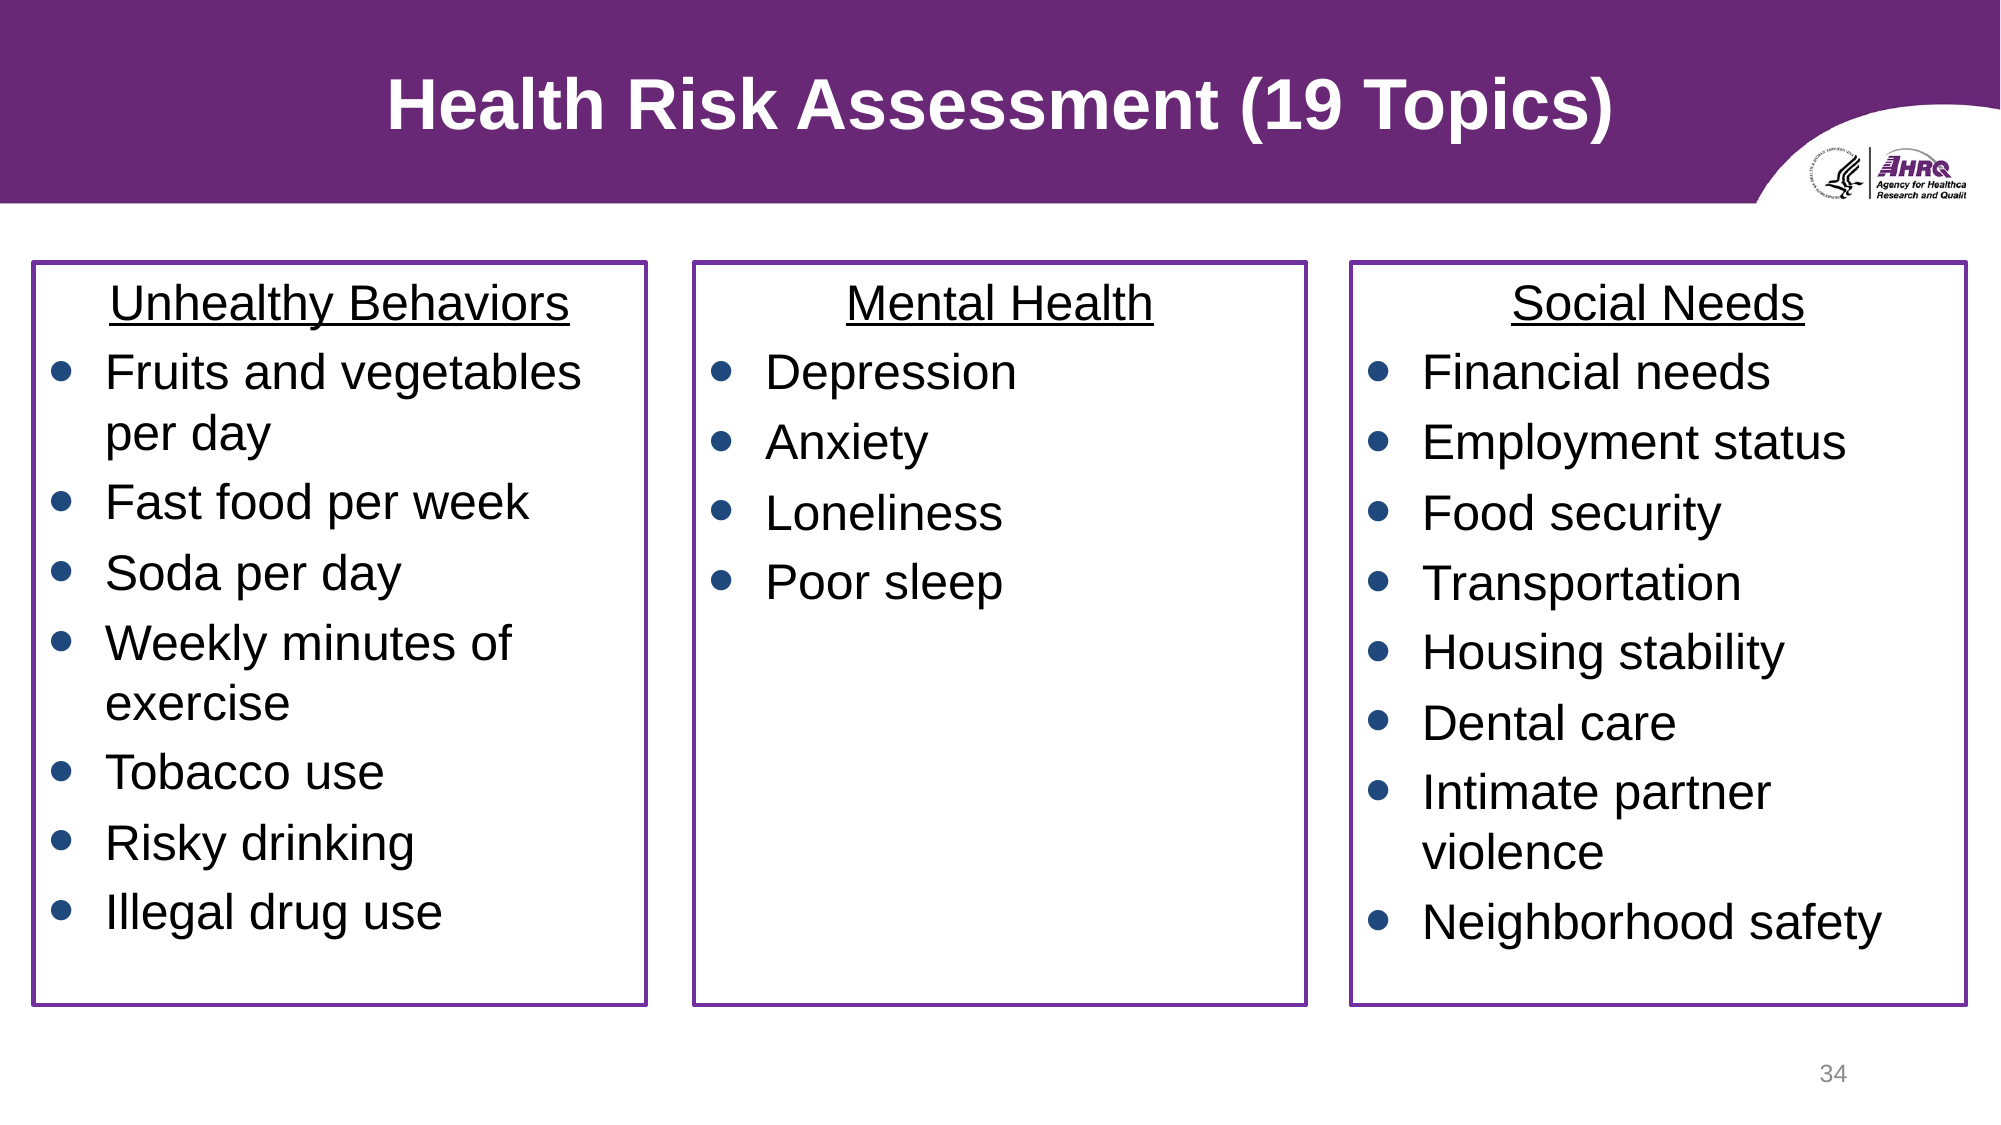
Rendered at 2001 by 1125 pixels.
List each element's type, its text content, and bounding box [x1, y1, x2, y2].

title Health Risk Assessment (19 Topics) [275, 50, 1725, 152]
slide_number 34 [1412, 1042, 1863, 1103]
picture [0, 0, 2001, 1125]
list Social Needs Financial needs Employment status Food security Transportation Housing stability Dental care Intimate partner violence Neighborhood safety [1350, 262, 1967, 1005]
list Unhealthy Behaviors Fruits and vegetables per day Fast food per week Soda per day Weekly minutes of exercise Tobacco use Risky drinking Illegal drug use [33, 262, 647, 1005]
text_box Mental Health Depression Anxiety Loneliness Poor sleep [693, 262, 1307, 1005]
